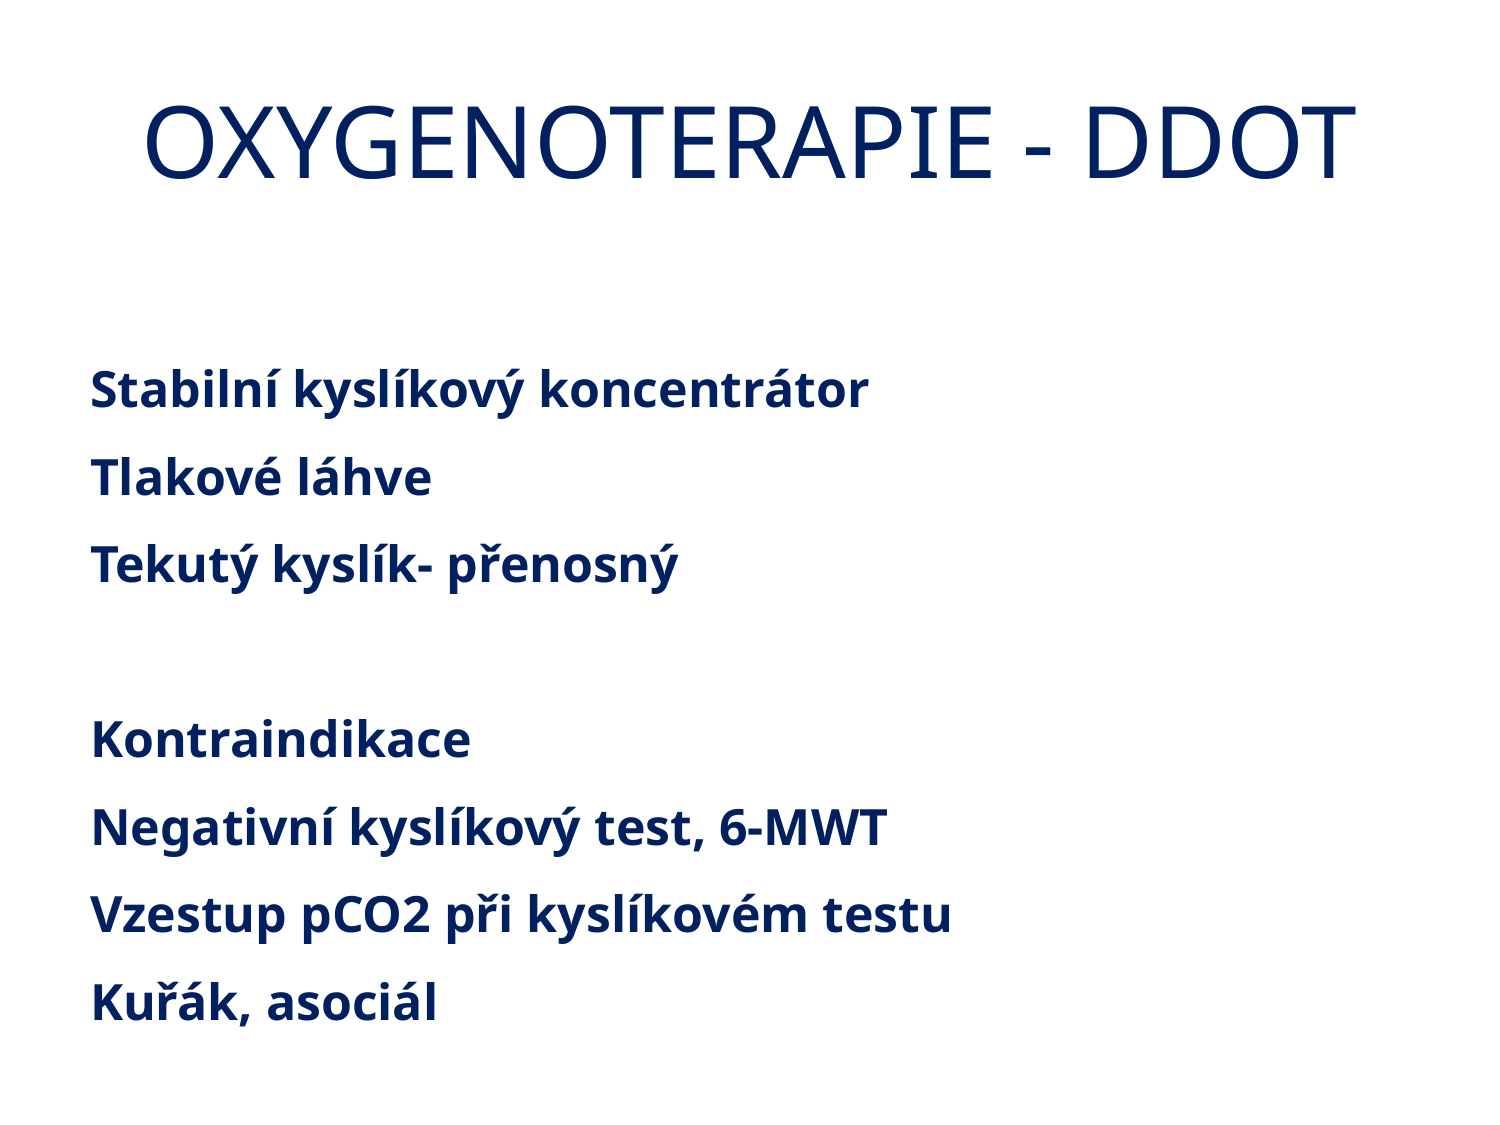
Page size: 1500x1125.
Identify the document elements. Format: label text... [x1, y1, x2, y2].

list Stabilní kyslíkový koncentrátor Tlakové láhve Tekutý kyslík- přenosný Kontraindikace Negativní kyslíkový test, 6-MWT Vzestup pCO2 při kyslíkovém testu Kuřák, asociál [75, 262, 1425, 1005]
title OXYGENOTERAPIE - DDOT [75, 45, 1425, 233]
